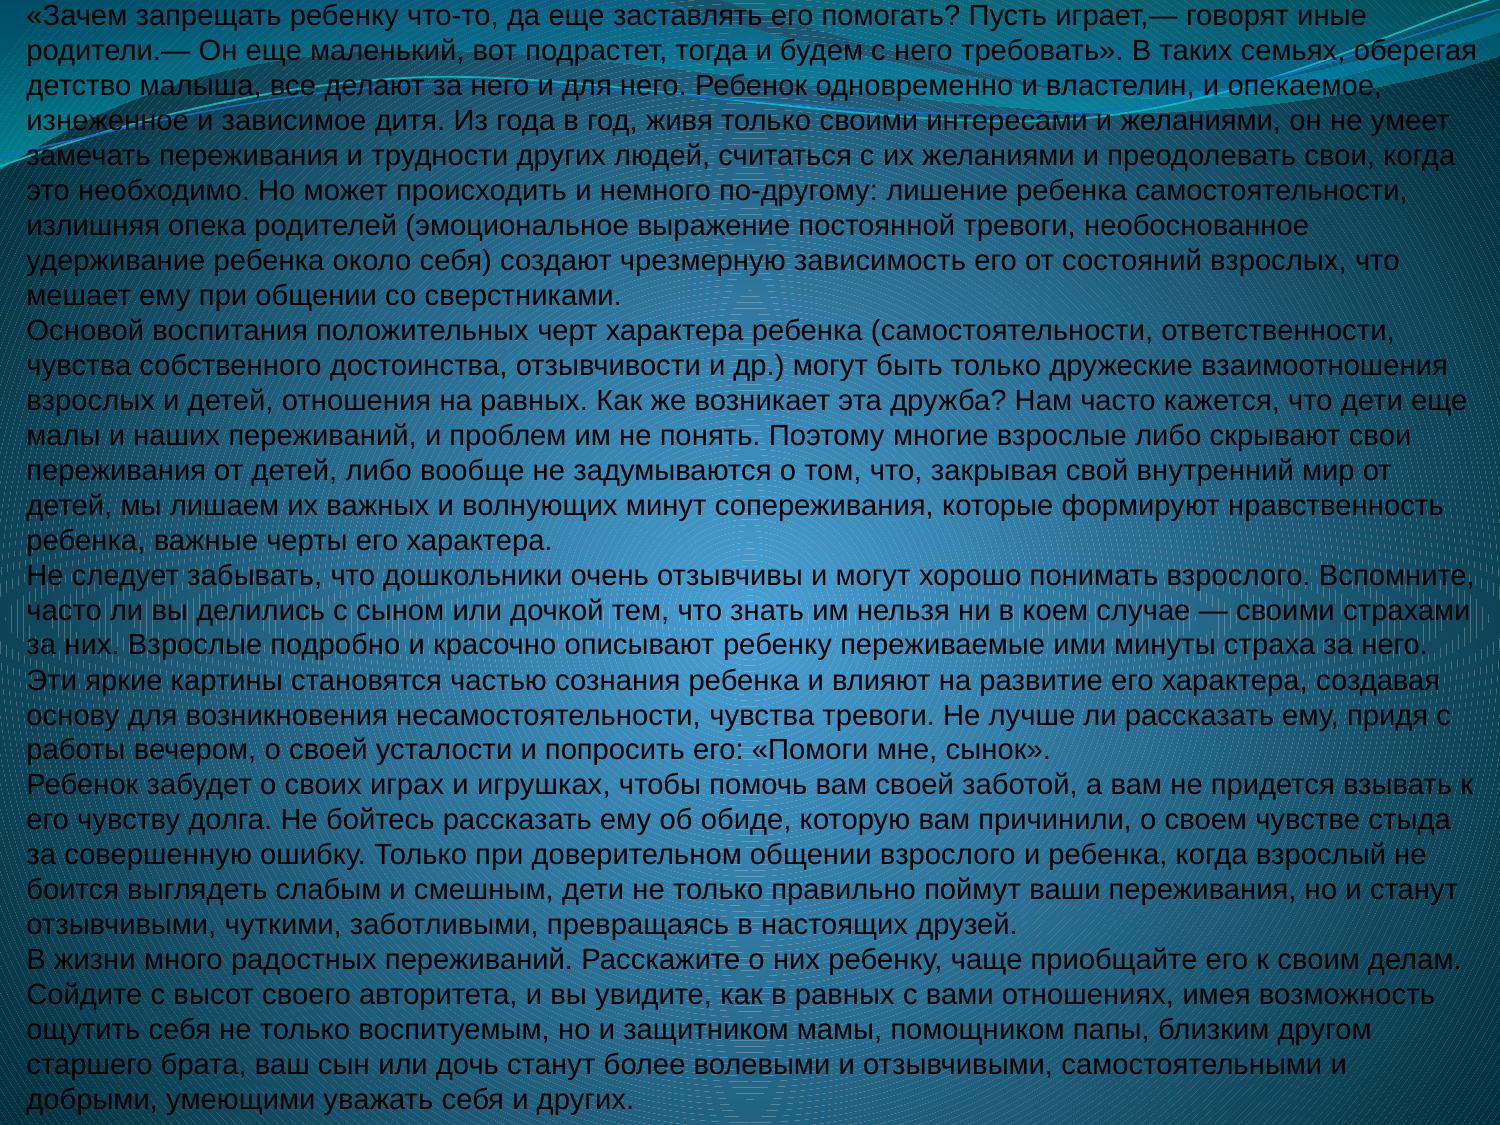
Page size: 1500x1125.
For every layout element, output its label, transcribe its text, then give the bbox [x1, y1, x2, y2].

text_box «Зачем запрещать ребенку что-то, да еще заставлять его помогать? Пусть играет,— говорят иные родители.— Он еще маленький, вот подрастет, тогда и будем с него требовать». В таких семьях, оберегая детство малыша, все делают за него и для него. Ребенок одновременно и властелин, и опекаемое, изнеженное и зависимое дитя. Из года в год, живя только своими интересами и желаниями, он не умеет замечать переживания и трудности других людей, считаться с их желаниями и преодолевать свои, когда это необходимо. Но может происходить и немного по-другому: лишение ребенка самостоятельности, излишняя опека родителей (эмоциональное выражение постоянной тревоги, необоснованное удерживание ребенка около себя) создают чрезмерную зависимость его от состояний взрослых, что мешает ему при общении со сверстниками. Основой воспитания положительных черт характера ребенка (самостоятельности, ответственности, чувства собственного достоинства, отзывчивости и др.) могут быть только дружеские взаимоотношения взрослых и детей, отношения на равных. Как же возникает эта дружба? Нам часто кажется, что дети еще малы и наших переживаний, и проблем им не понять. Поэтому многие взрослые либо скрывают свои переживания от детей, либо вообще не задумываются о том, что, закрывая свой внутренний мир от детей, мы лишаем их важных и волнующих минут сопереживания, которые формируют нравственность ребенка, важные черты его характера. Не следует забывать, что дошкольники очень отзывчивы и могут хорошо понимать взрослого. Вспомните, часто ли вы делились с сыном или дочкой тем, что знать им нельзя ни в коем случае — своими страхами за них. Взрослые подробно и красочно описывают ребенку переживаемые ими минуты страха за него. Эти яркие картины становятся частью сознания ребенка и влияют на развитие его характера, создавая основу для возникновения несамостоятельности, чувства тревоги. Не лучше ли рассказать ему, придя с работы вечером, о своей усталости и попросить его: «Помоги мне, сынок». Ребенок забудет о своих играх и игрушках, чтобы помочь вам своей заботой, а вам не придется взывать к его чувству долга. Не бойтесь рассказать ему об обиде, которую вам причинили, о своем чувстве стыда за совершенную ошибку. Только при доверительном общении взрослого и ребенка, когда взрослый не боится выглядеть слабым и смешным, дети не только правильно поймут ваши переживания, но и станут отзывчивыми, чуткими, заботливыми, превращаясь в настоящих друзей. В жизни много радостных переживаний. Расскажите о них ребенку, чаще приобщайте его к своим делам. Сойдите с высот своего авторитета, и вы увидите, как в равных с вами отношениях, имея возможность ощутить себя не только воспитуемым, но и защитником мамы, помощником папы, близким другом старшего брата, ваш сын или дочь станут более волевыми и отзывчивыми, самостоятельными и добрыми, умеющими уважать себя и других. [11, 0, 1494, 1123]
